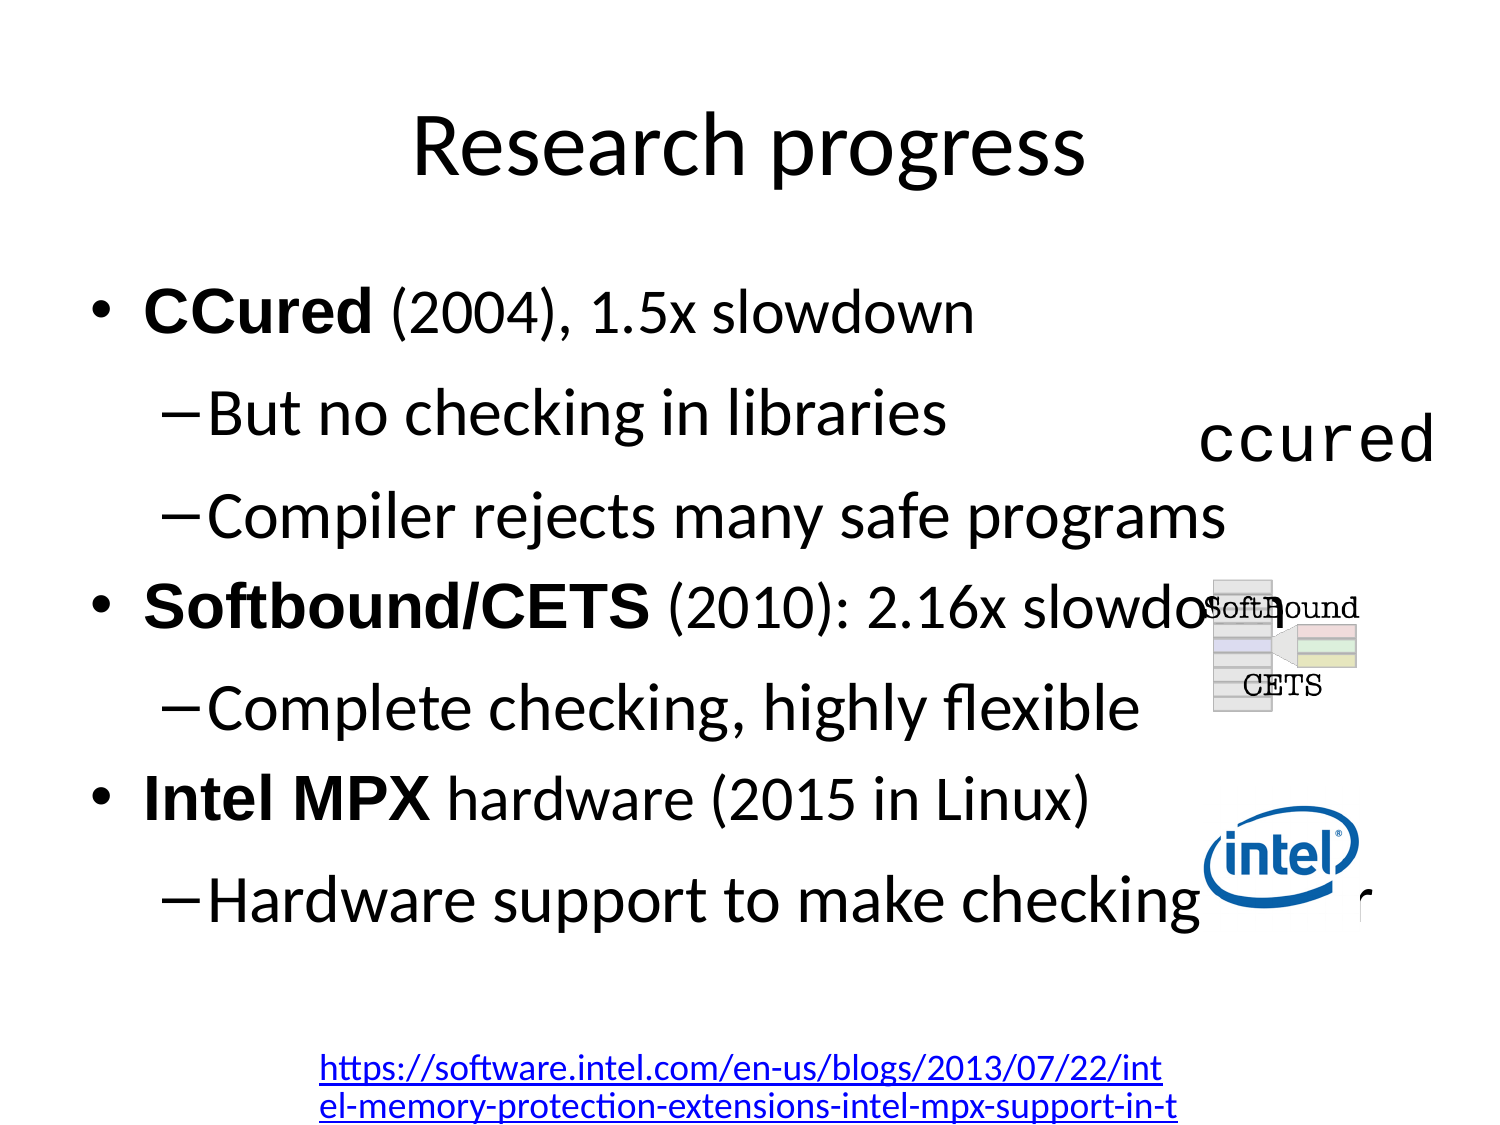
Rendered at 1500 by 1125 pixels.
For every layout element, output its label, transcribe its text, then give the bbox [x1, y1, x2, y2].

picture [1203, 569, 1360, 727]
text_box https://software.intel.com/en-us/blogs/2013/07/22/intel-memory-protection-extensions-intel-mpx-support-in-the-gnu-toolchain [314, 1038, 1186, 1093]
list CCured (2004), 1.5x slowdown But no checking in libraries Compiler rejects many safe programs Softbound/CETS (2010): 2.16x slowdown Complete checking, highly flexible Intel MPX hardware (2015 in Linux) Hardware support to make checking faster [75, 262, 1425, 1005]
text_box ccured [1193, 390, 1443, 480]
picture [1203, 786, 1360, 932]
title Research progress [75, 45, 1425, 233]
